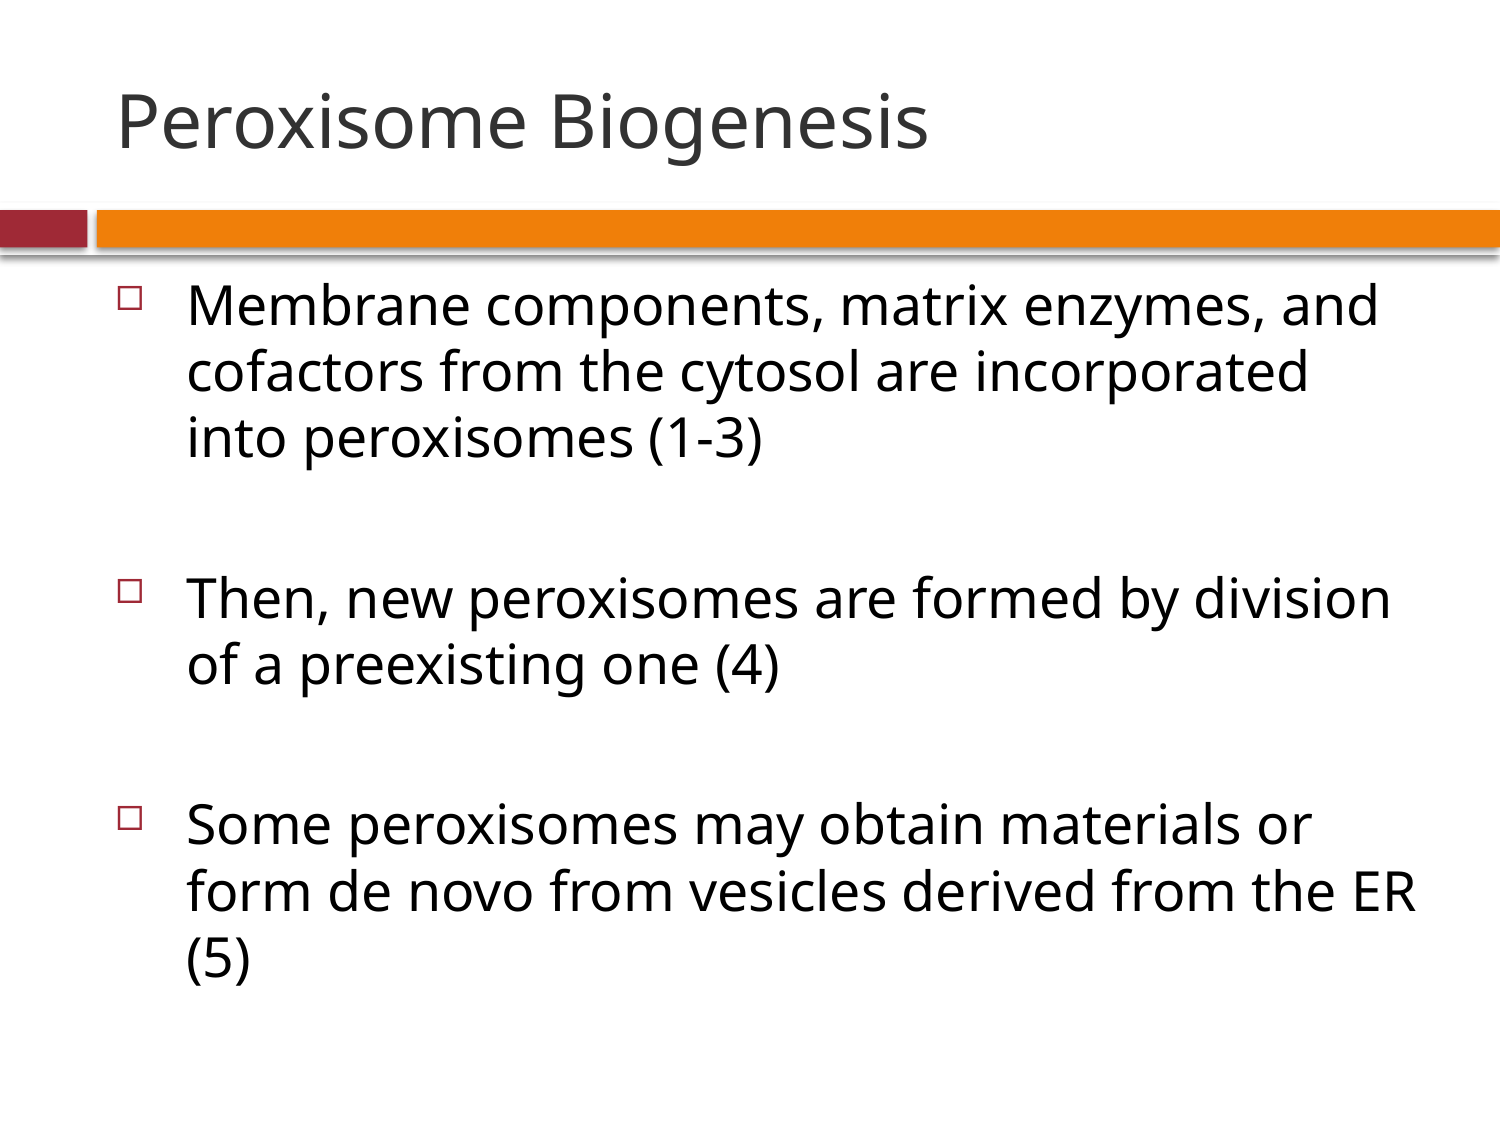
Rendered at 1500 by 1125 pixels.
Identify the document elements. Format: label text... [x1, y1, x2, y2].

title Peroxisome Biogenesis [100, 37, 1438, 200]
list Membrane components, matrix enzymes, and cofactors from the cytosol are incorporated into peroxisomes (1-3) Then, new peroxisomes are formed by division of a preexisting one (4) Some peroxisomes may obtain materials or form de novo from vesicles derived from the ER (5) [100, 262, 1438, 1000]
